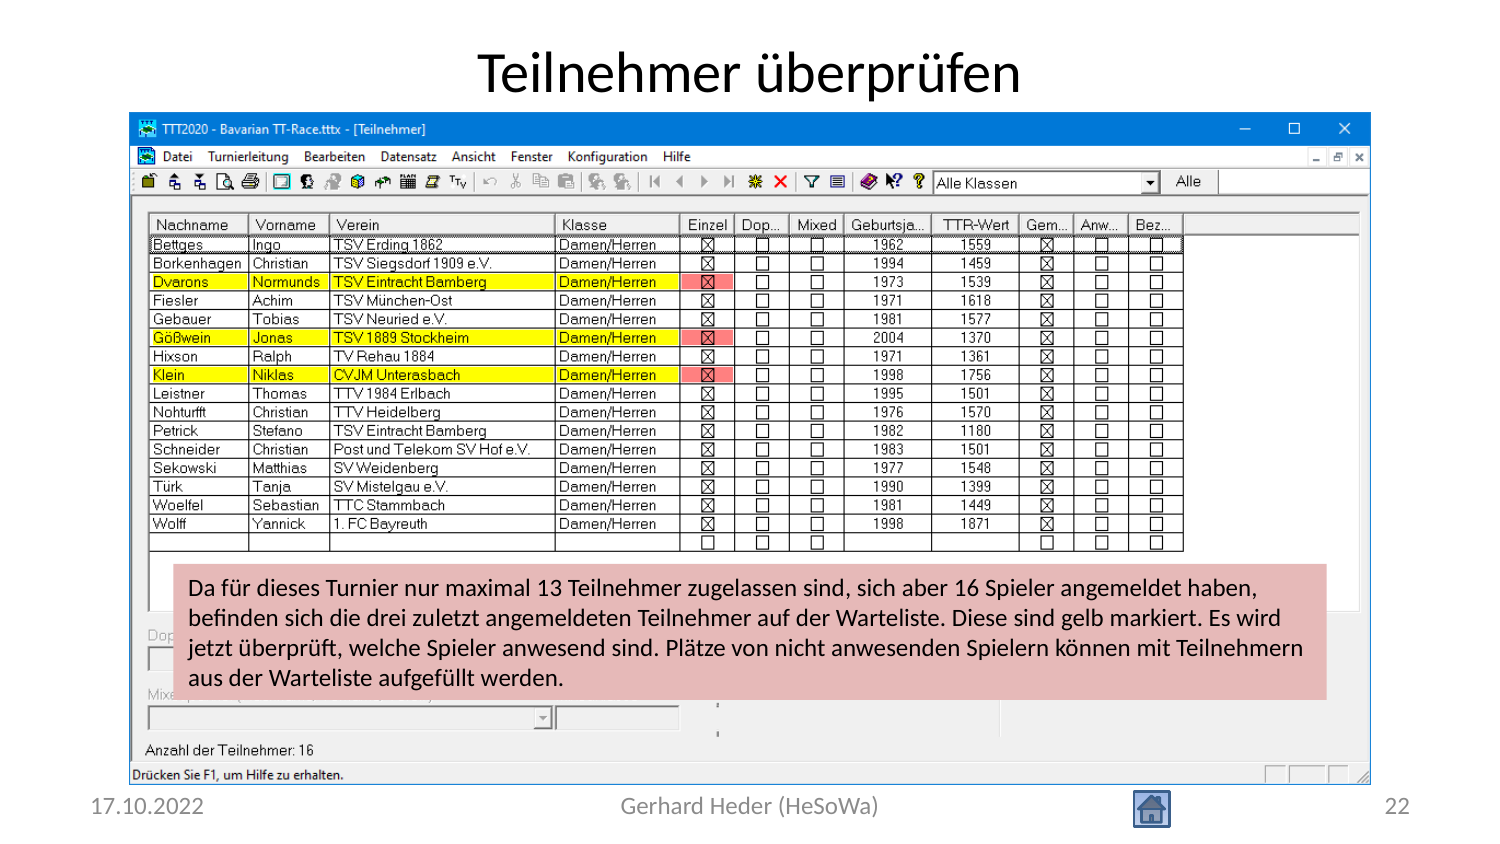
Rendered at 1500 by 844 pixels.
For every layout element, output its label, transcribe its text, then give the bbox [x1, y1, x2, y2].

slide_number 22 [1074, 782, 1425, 827]
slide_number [75, 782, 425, 827]
footer Gerhard Heder (HeSoWa) [512, 794, 988, 827]
picture [129, 111, 1371, 785]
title Teilnehmer überprüfen [74, 33, 1426, 106]
